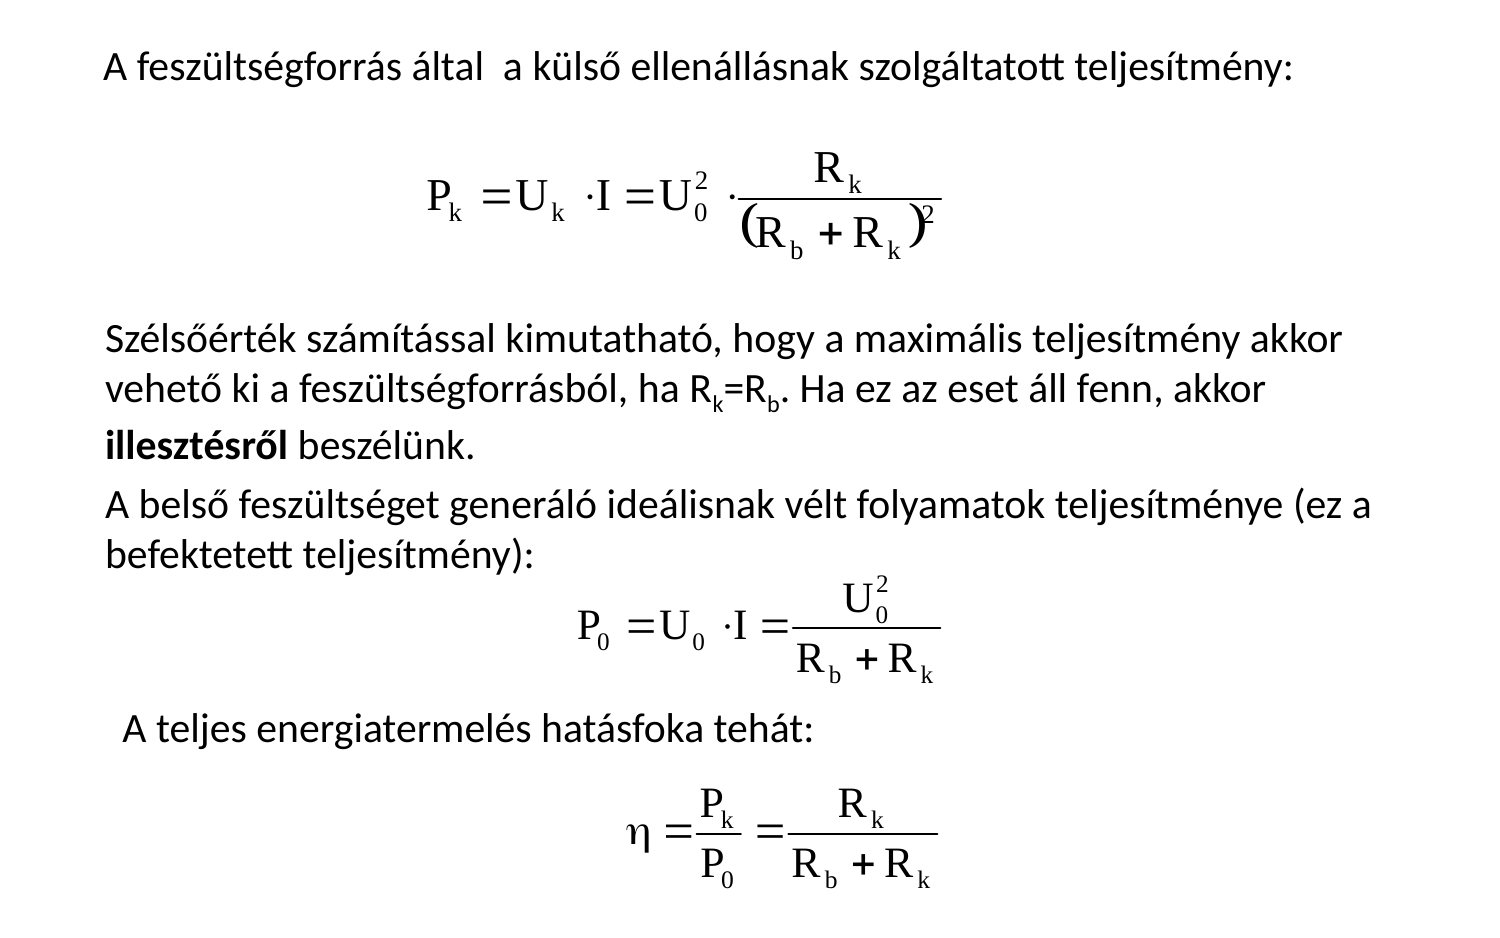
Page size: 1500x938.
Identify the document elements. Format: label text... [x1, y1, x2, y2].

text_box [619, 775, 946, 899]
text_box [419, 137, 952, 268]
text_box A belső feszültséget generáló ideálisnak vélt folyamatok teljesítménye (ez a befektetett teljesítmény): [90, 469, 1412, 585]
text_box A feszültségforrás által a külső ellenállásnak szolgáltatott teljesítmény: [88, 31, 1329, 97]
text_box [569, 562, 950, 694]
text_box A teljes energiatermelés hatásfoka tehát: [107, 693, 830, 758]
text_box Szélsőérték számítással kimutatható, hogy a maximális teljesítmény akkor vehető ki a feszültségforrásból, ha Rk=Rb. Ha ez az eset áll fenn, akkor illesztésről beszélünk. [90, 303, 1435, 475]
